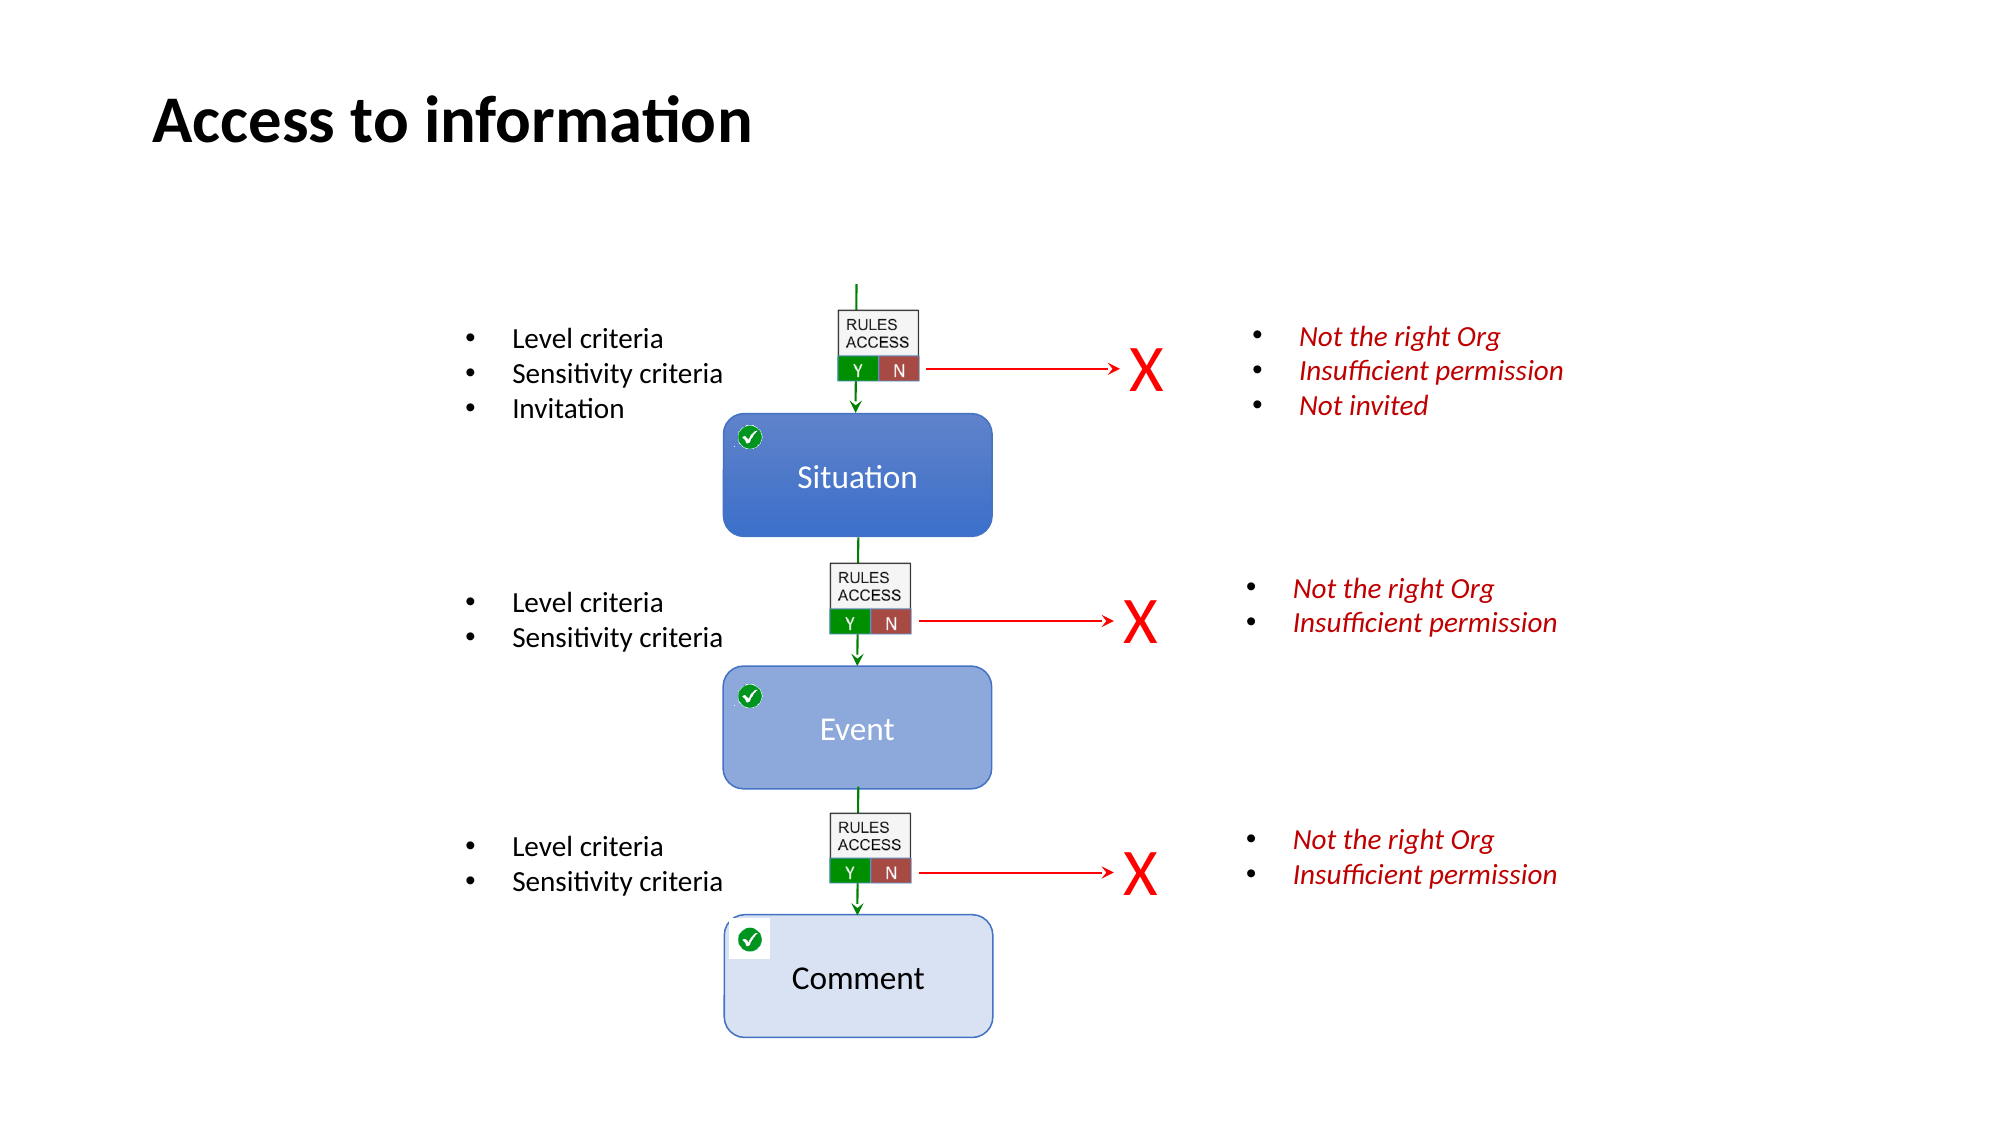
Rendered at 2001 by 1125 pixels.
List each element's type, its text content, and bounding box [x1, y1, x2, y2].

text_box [729, 918, 770, 959]
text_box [919, 812, 1752, 918]
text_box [919, 561, 1752, 666]
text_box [729, 674, 770, 715]
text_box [450, 786, 993, 1038]
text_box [997, 309, 1759, 431]
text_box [450, 283, 993, 536]
text_box Access to information [137, 59, 1123, 183]
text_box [450, 537, 992, 785]
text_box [729, 415, 770, 456]
